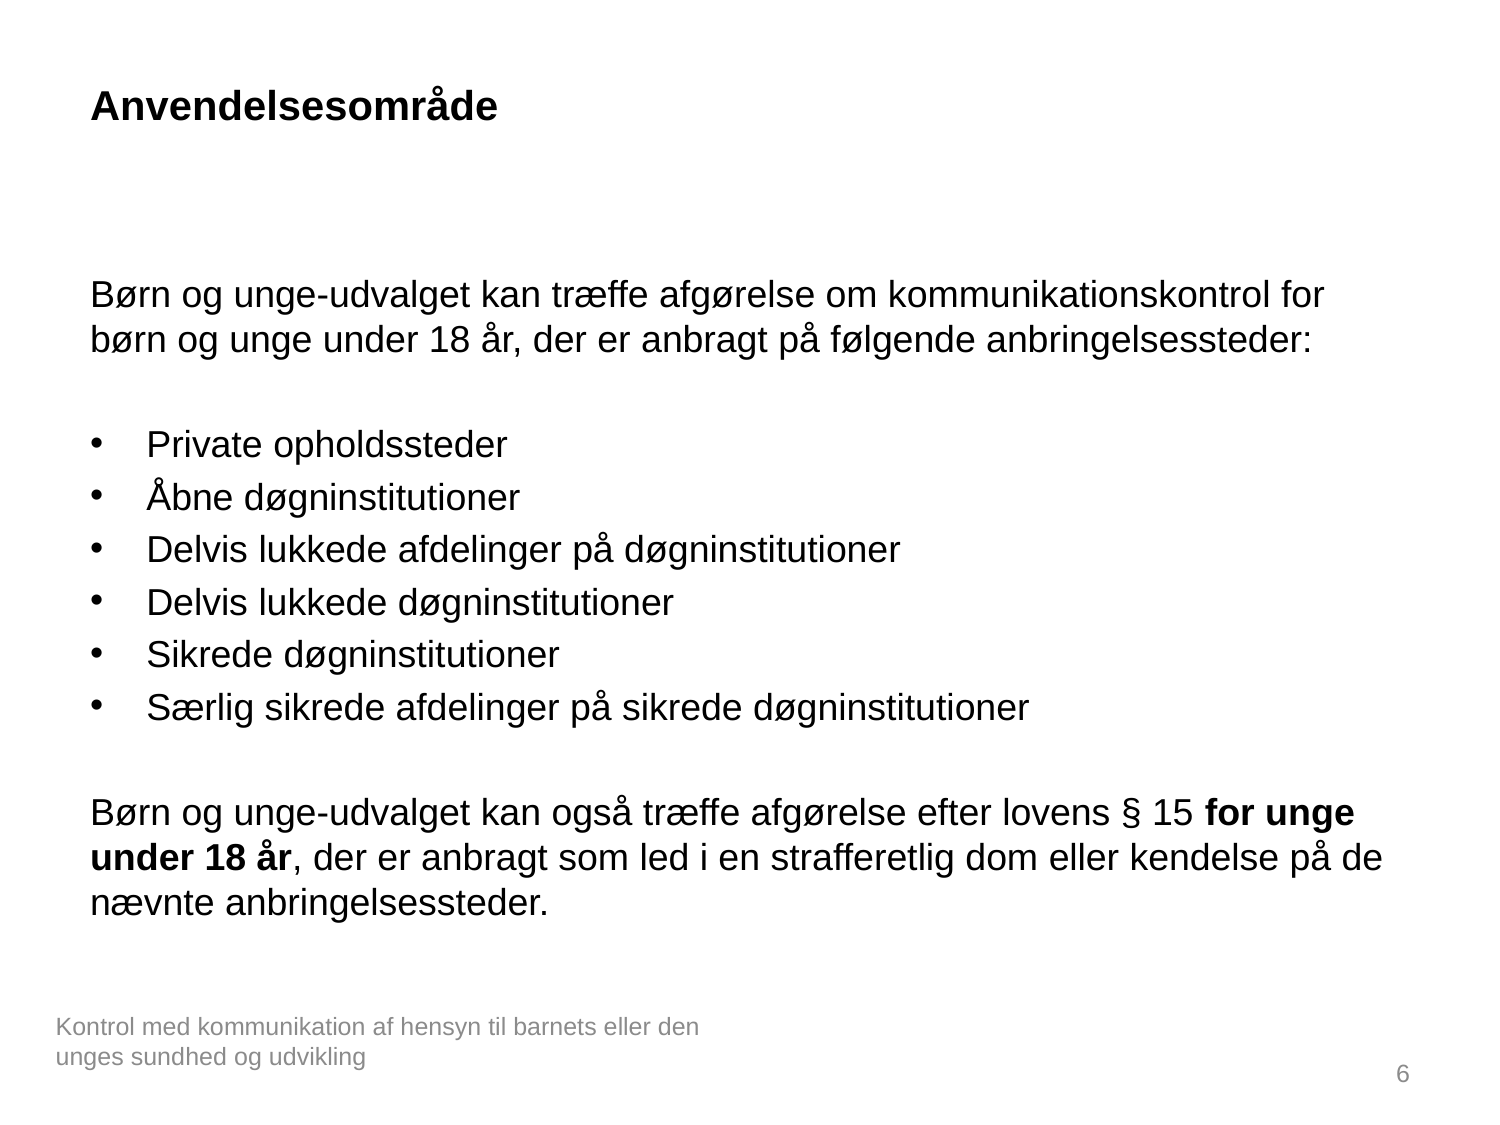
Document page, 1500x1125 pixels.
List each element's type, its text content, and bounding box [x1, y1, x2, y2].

text_box Kontrol med kommunikation af hensyn til barnets eller den unges sundhed og udvikling [40, 984, 725, 1097]
slide_number 6 [1074, 1042, 1425, 1103]
title Anvendelsesområde [75, 0, 1004, 208]
list Børn og unge-udvalget kan træffe afgørelse om kommunikationskontrol for børn og unge under 18 år, der er anbragt på følgende anbringelsessteder: Private opholdssteder Åbne døgninstitutioner Delvis lukkede afdelinger på døgninstitutioner Delvis lukkede døgninstitutioner Sikrede døgninstitutioner Særlig sikrede afdelinger på sikrede døgninstitutioner Børn og unge-udvalget kan også træffe afgørelse efter lovens § 15 for unge under 18 år, der er anbragt som led i en strafferetlig dom eller kendelse på de nævnte anbringelsessteder. [75, 262, 1425, 1005]
